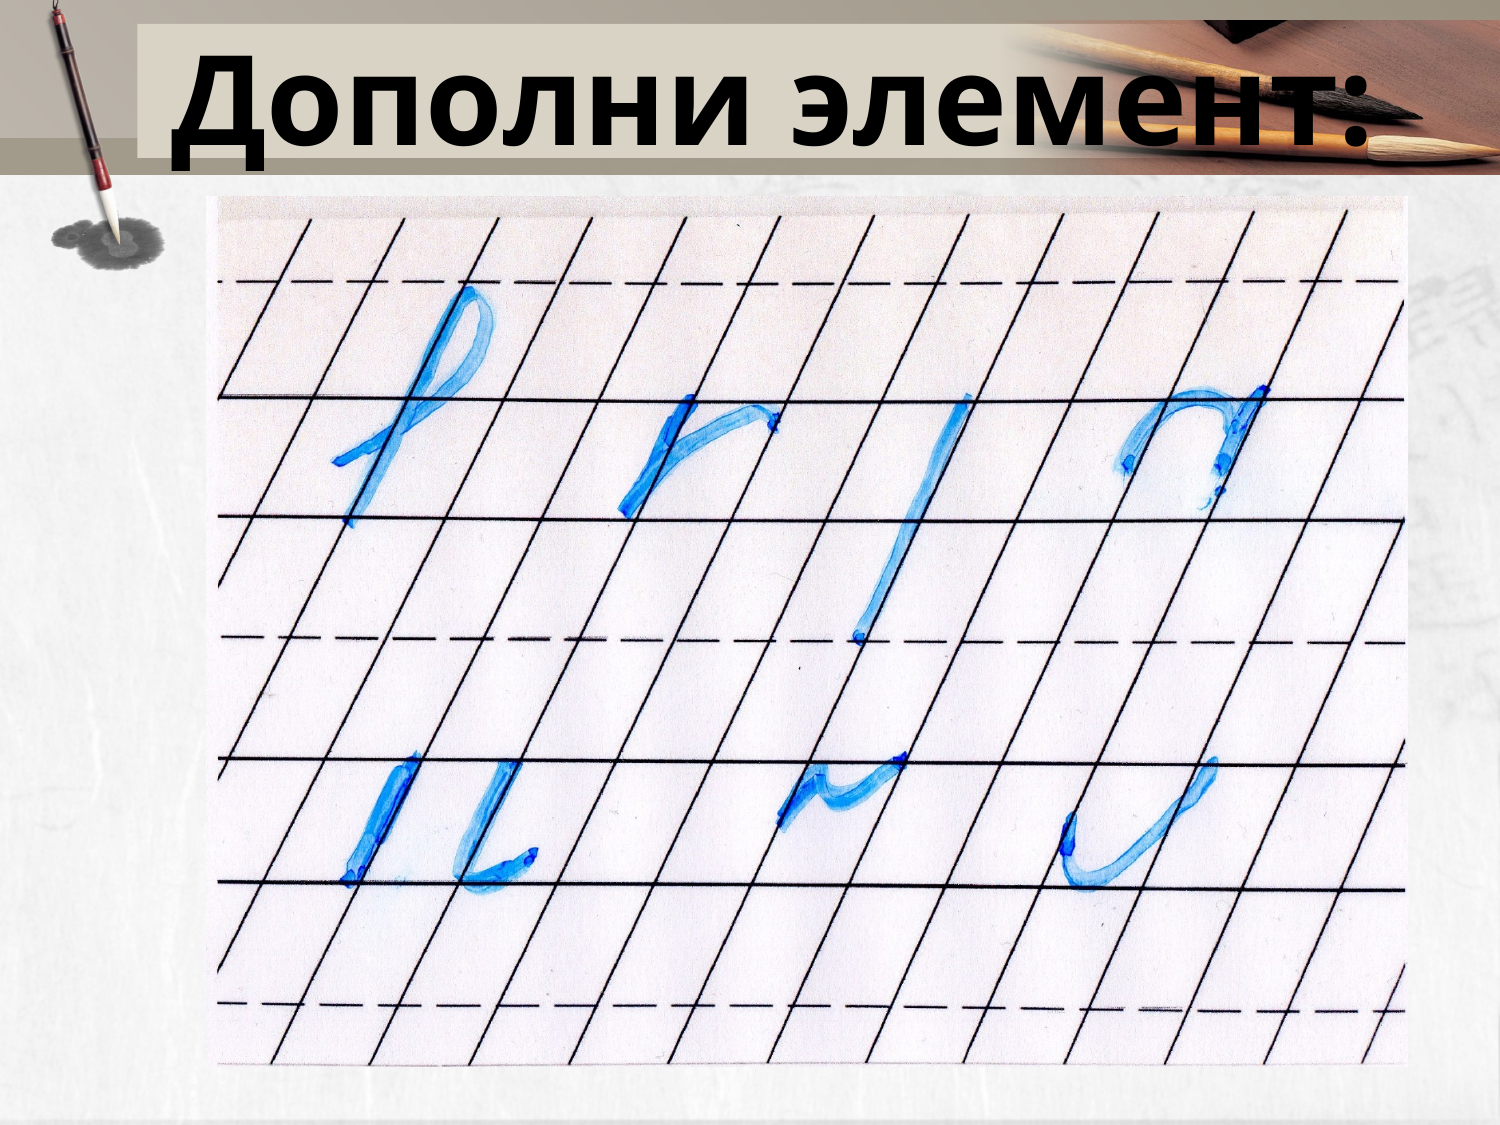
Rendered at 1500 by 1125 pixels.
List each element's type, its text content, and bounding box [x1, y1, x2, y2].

title Дополни элемент: [156, 39, 1432, 153]
picture [0, 0, 1500, 1125]
